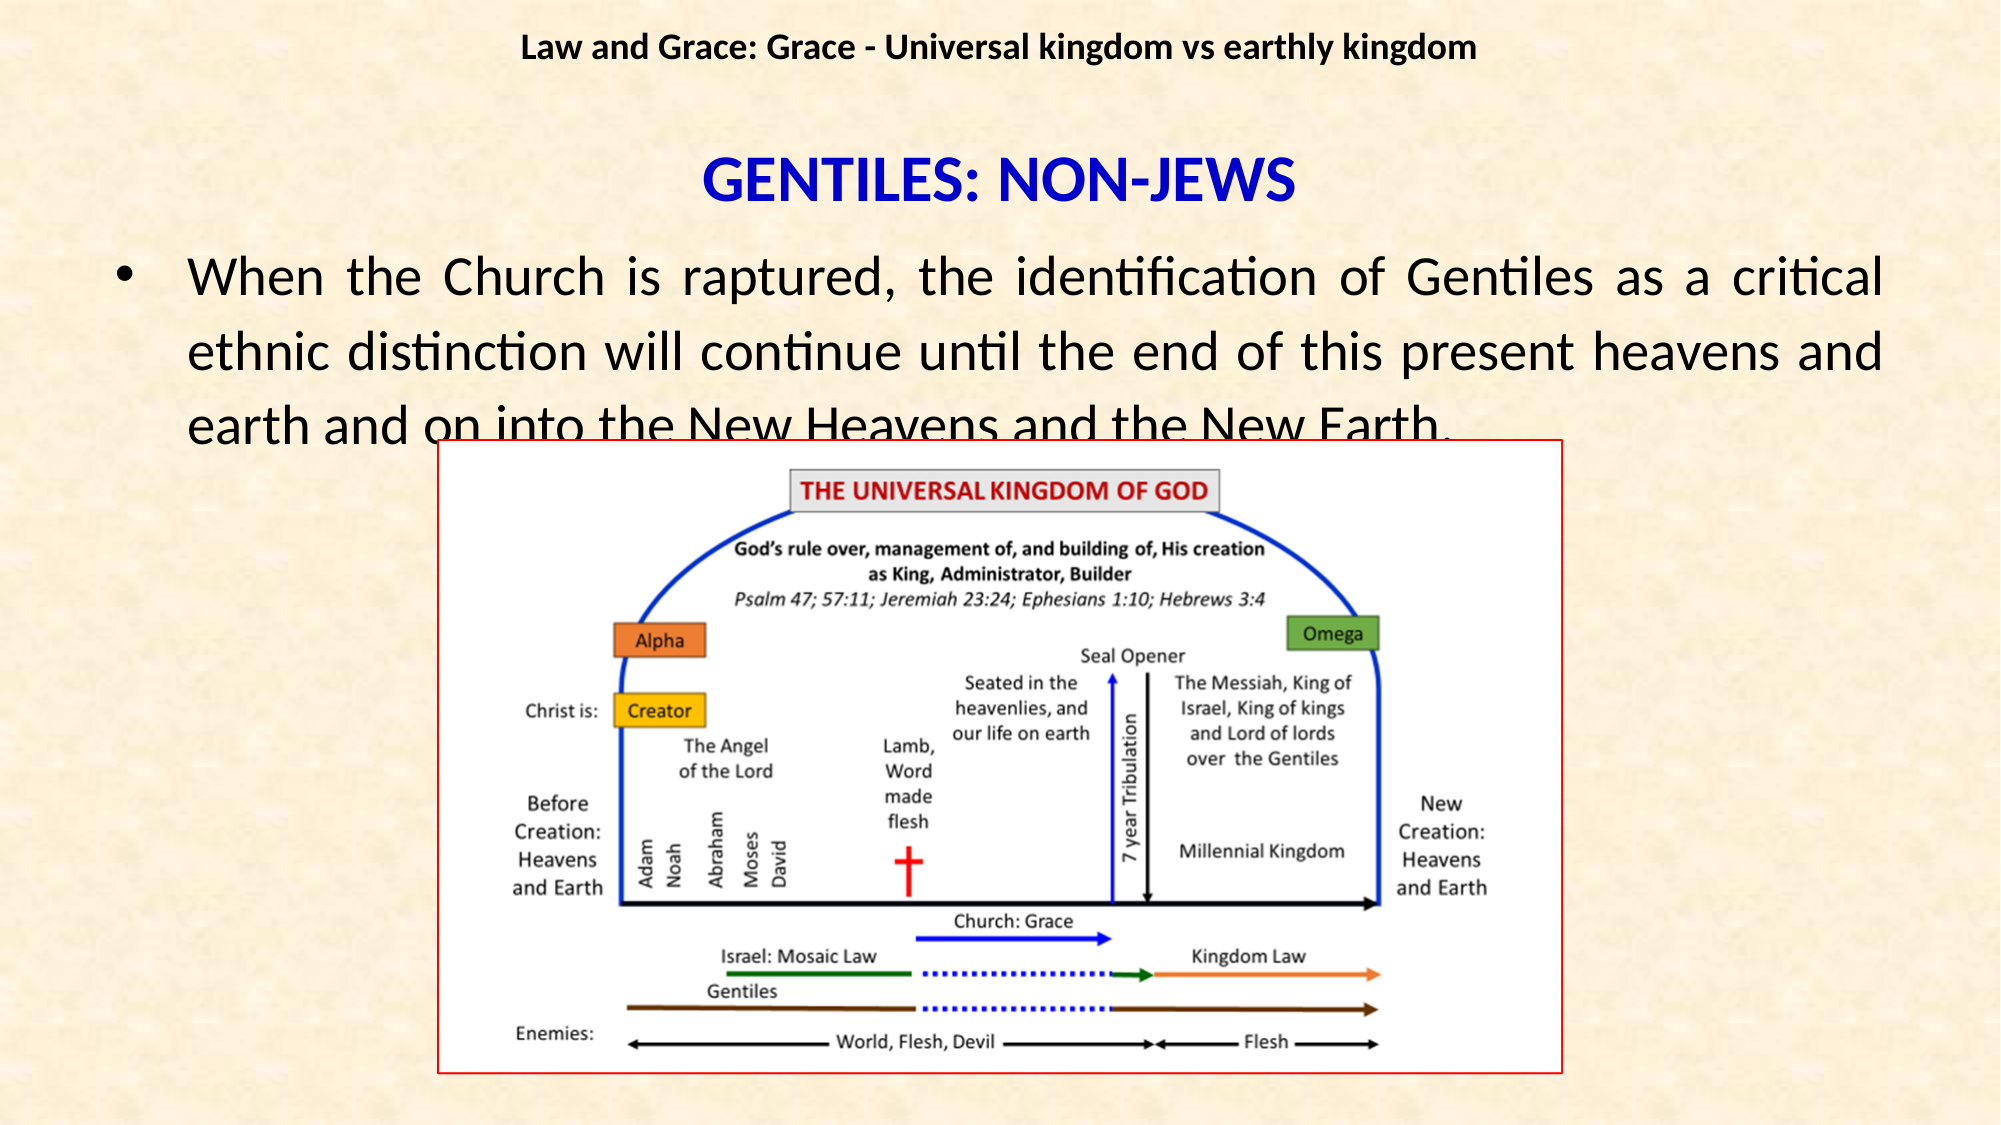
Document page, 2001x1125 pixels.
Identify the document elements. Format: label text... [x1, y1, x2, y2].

text_box GENTILES: NON-JEWS [362, 99, 1638, 250]
picture [0, 0, 2001, 1125]
text_box Law and Grace: Grace - Universal kingdom vs earthly kingdom [362, 14, 1638, 74]
list When the Church is raptured, the identification of Gentiles as a critical ethnic distinction will continue until the end of this present heavens and earth and on into the New Heavens and the New Earth. [99, 224, 1900, 465]
